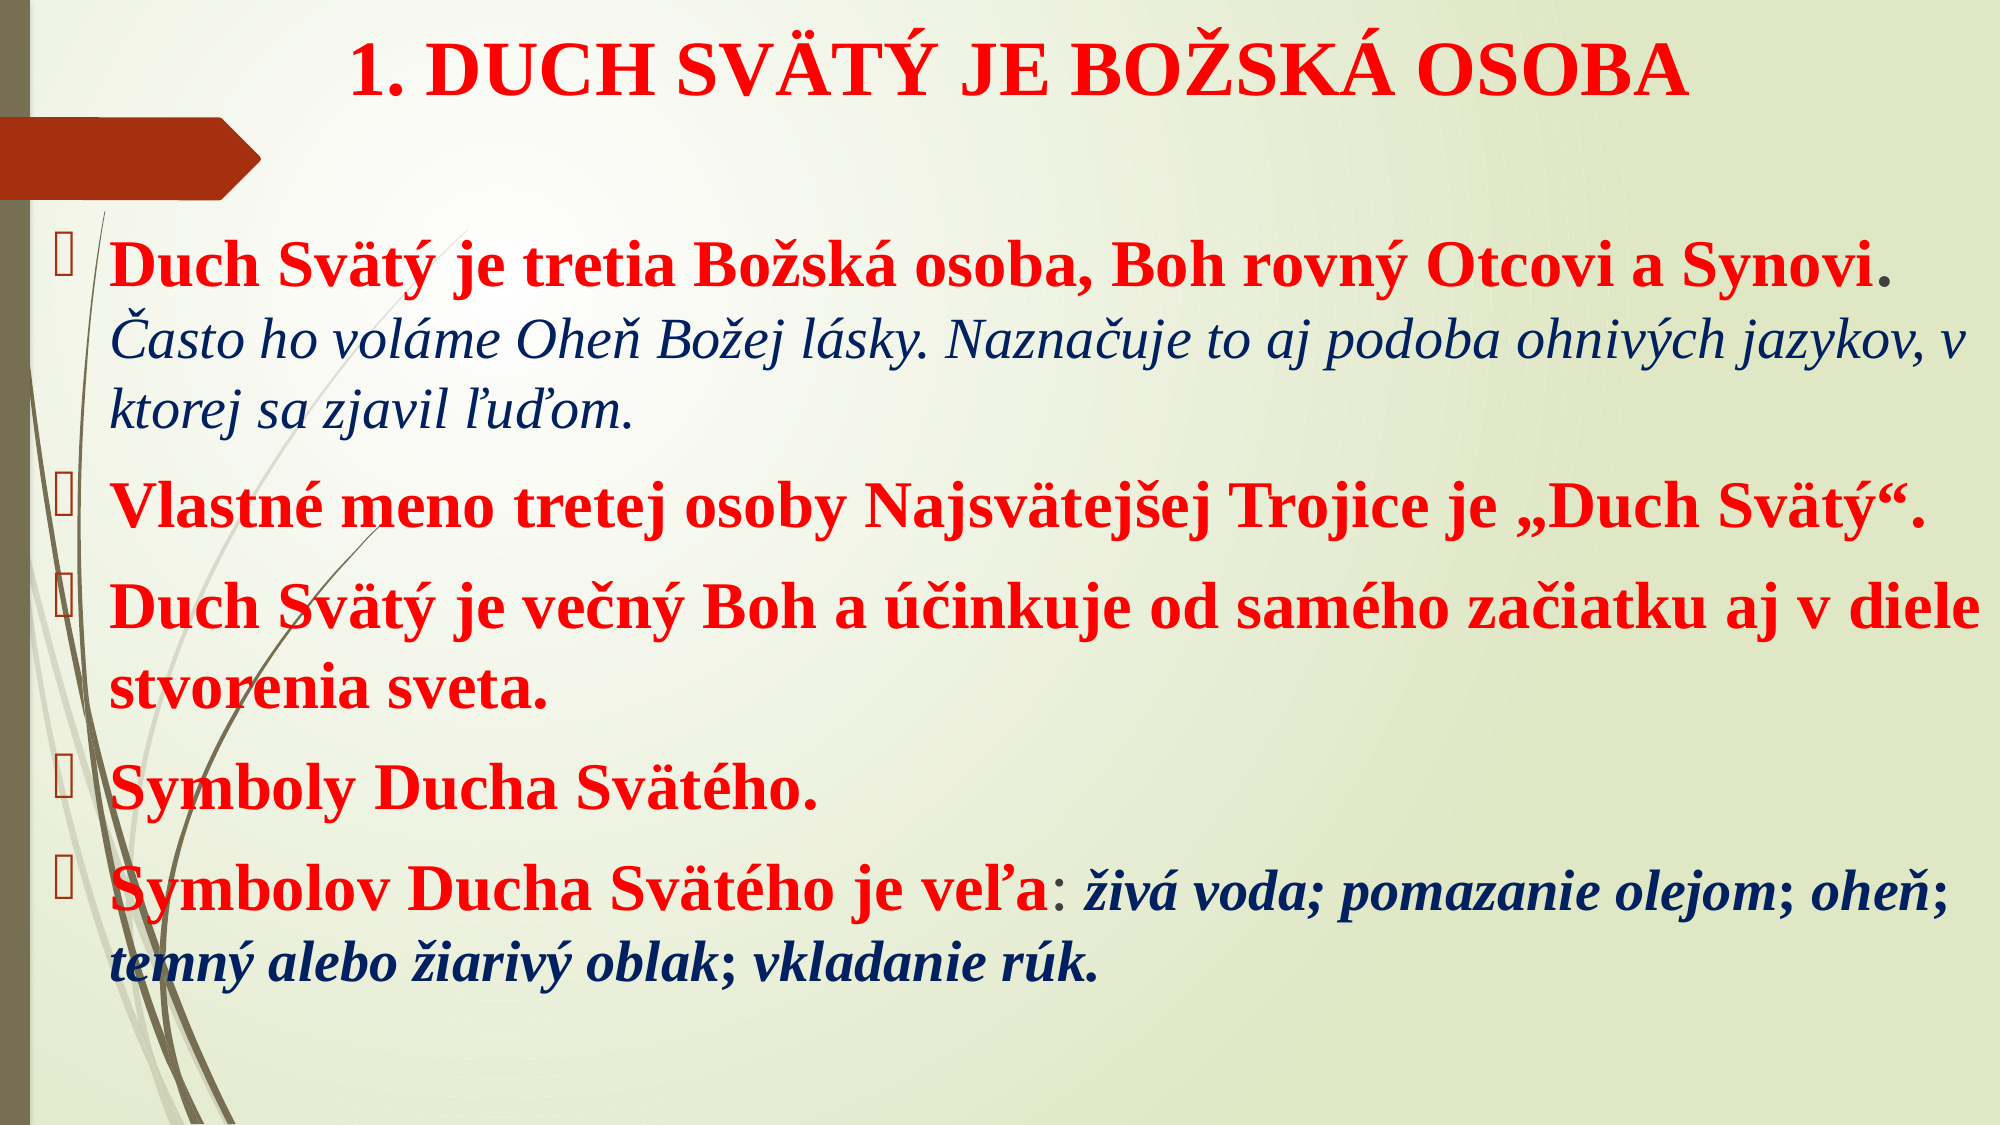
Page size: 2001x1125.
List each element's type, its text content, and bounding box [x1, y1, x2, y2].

list Duch Svätý je tretia Božská osoba, Boh rovný Otcovi a Synovi. Často ho voláme Oheň Božej lásky. Naznačuje to aj podoba ohnivých jazykov, v ktorej sa zjavil ľuďom. Vlastné meno tretej osoby Najsvätejšej Trojice je „Duch Svätý“. Duch Svätý je večný Boh a účinkuje od samého začiatku aj v diele stvorenia sveta. Symboly Ducha Svätého. Symbolov Ducha Svätého je veľa: živá voda; pomazanie olejom; oheň; temný alebo žiarivý oblak; vkladanie rúk. [37, 212, 2000, 1125]
title 1. DUCH SVÄTÝ JE BOŽSKÁ OSOBA [37, 9, 2000, 212]
